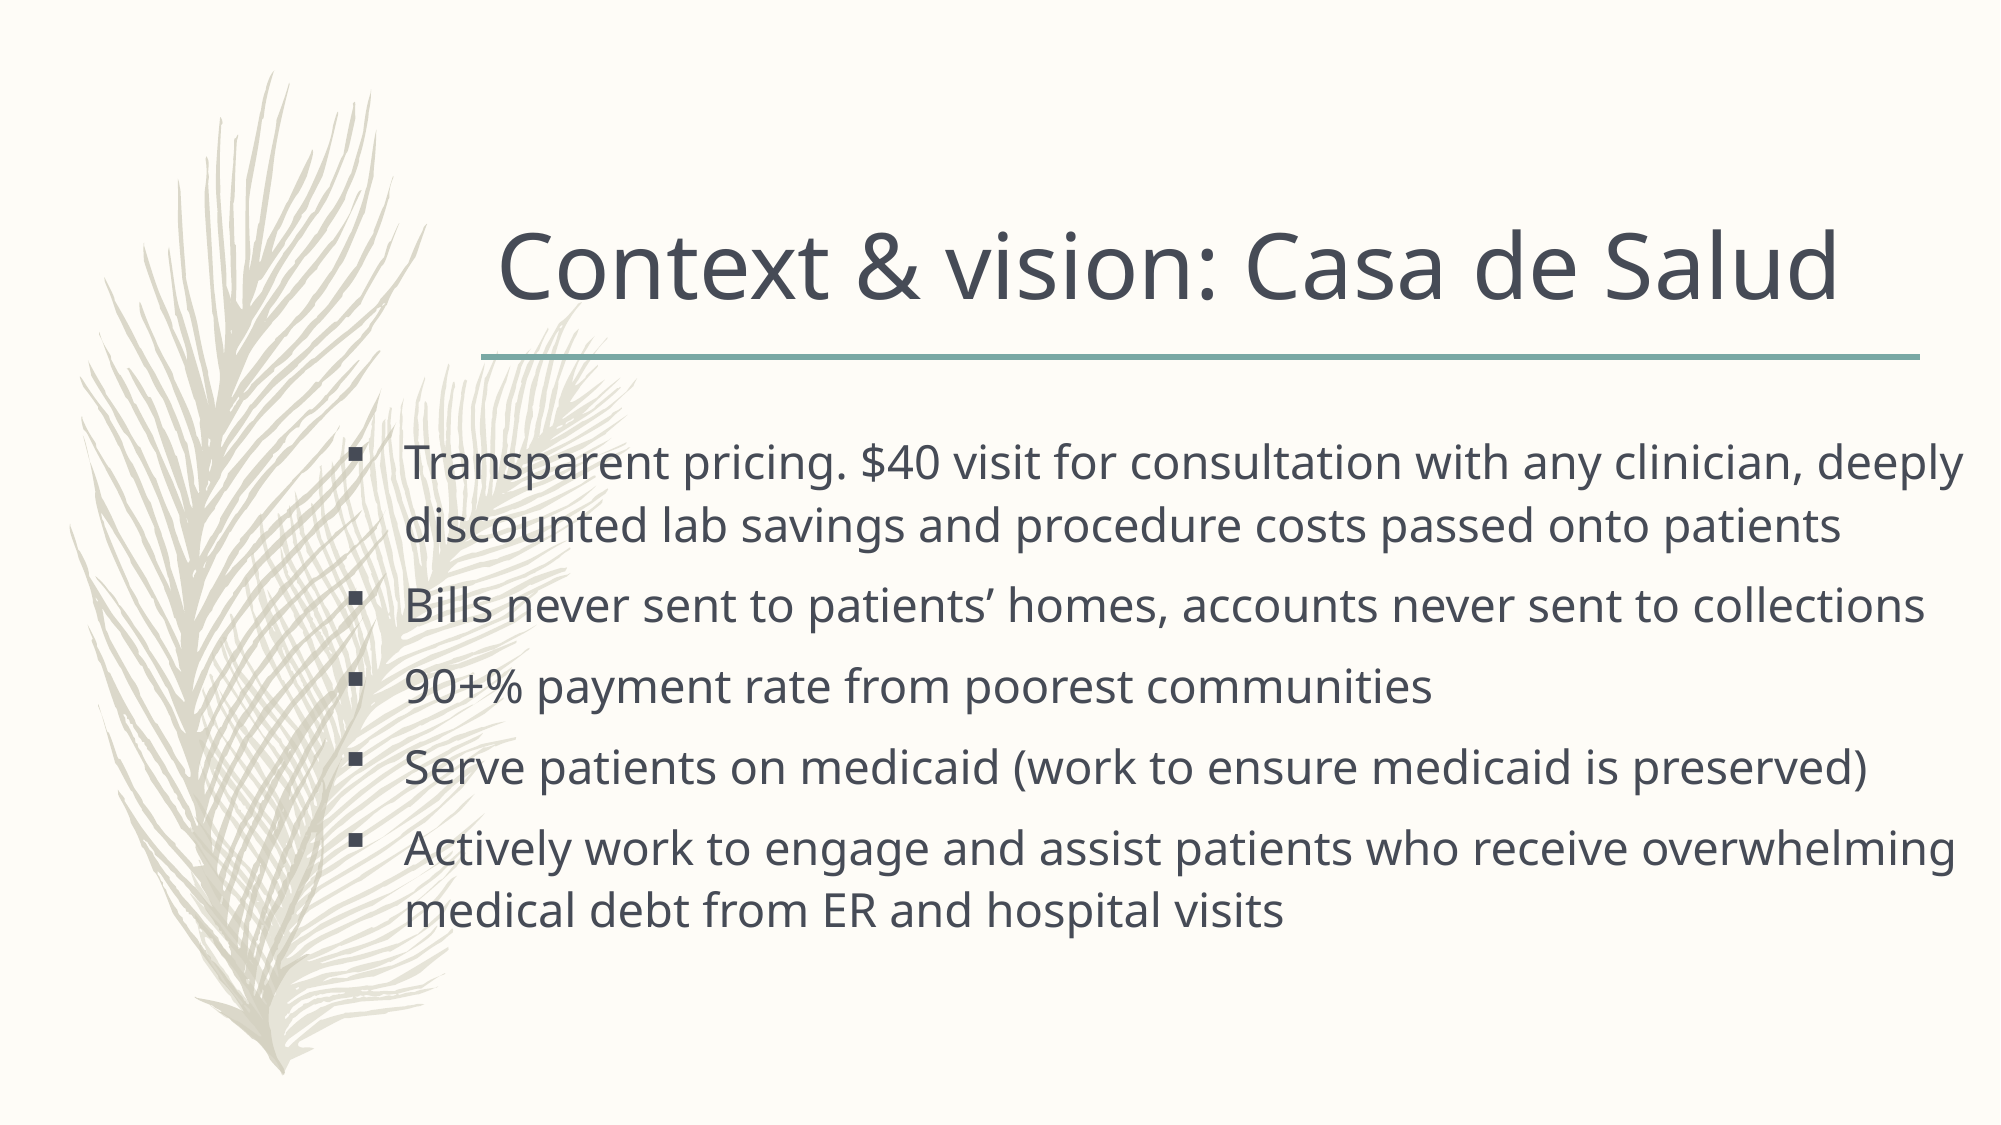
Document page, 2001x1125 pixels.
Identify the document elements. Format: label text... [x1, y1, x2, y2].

list Transparent pricing. $40 visit for consultation with any clinician, deeply discounted lab savings and procedure costs passed onto patients Bills never sent to patients’ homes, accounts never sent to collections 90+% payment rate from poorest communities Serve patients on medicaid (work to ensure medicaid is preserved) Actively work to engage and assist patients who receive overwhelming medical debt from ER and hospital visits [312, 336, 2000, 1046]
title Context & vision: Casa de Salud [481, 197, 1920, 336]
